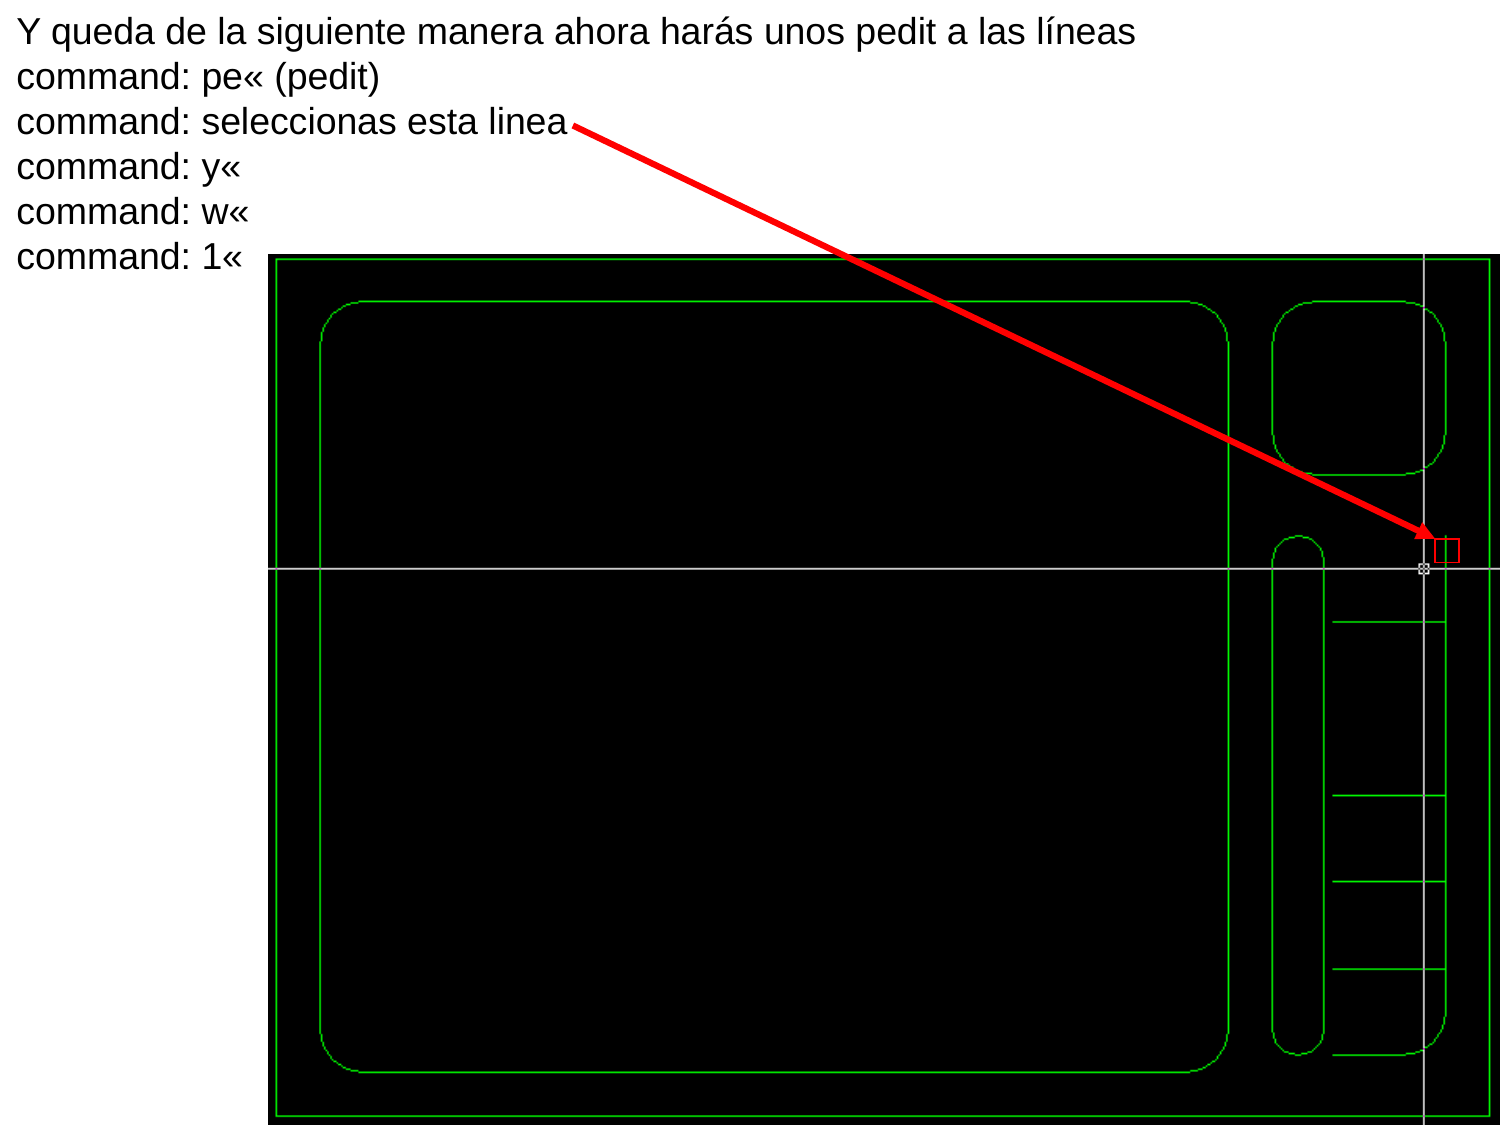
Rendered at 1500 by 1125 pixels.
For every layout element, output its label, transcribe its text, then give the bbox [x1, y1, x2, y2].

text_box Y queda de la siguiente manera ahora harás unos pedit a las líneas command: pe« (pedit) command: seleccionas esta linea command: y« command: w« command: 1« [1, 0, 1162, 330]
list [268, 254, 1500, 1125]
